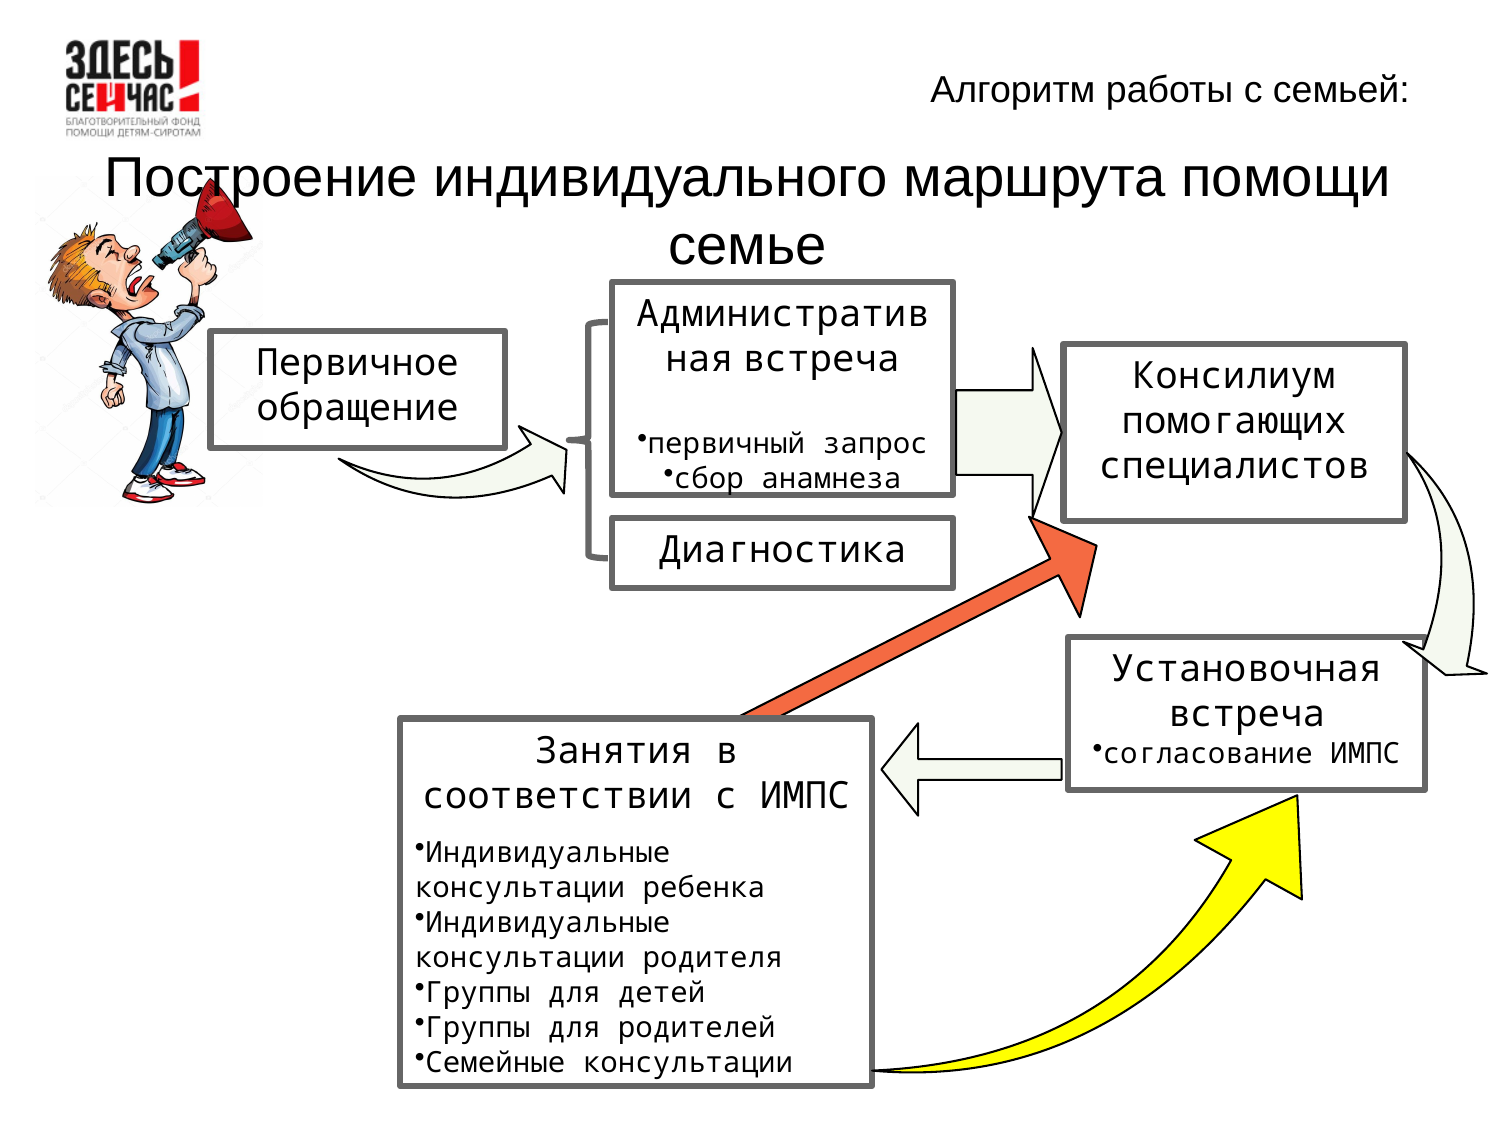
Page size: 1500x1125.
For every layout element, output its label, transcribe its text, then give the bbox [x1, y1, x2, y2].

text_box Административная встреча первичный запрос сбор анамнеза [611, 281, 954, 495]
text_box [1403, 452, 1488, 676]
text_box Первичное обращение [267, 330, 505, 449]
text_box Консилиум помогающих специалистов [1063, 343, 1405, 521]
text_box [736, 516, 1097, 718]
text_box Алгоритм работы с семьей: [906, 45, 1425, 130]
text_box [956, 347, 1062, 518]
text_box Установочная встреча согласование ИМПС [1068, 636, 1425, 790]
text_box Занятия в соответствии с ИМПС Индивидуальные консультации ребенка Индивидуальные консультации родителя Группы для детей Группы для родителей Семейные консультации [400, 718, 872, 1086]
text_box Диагностика [611, 517, 954, 589]
picture [35, 176, 263, 507]
text_box [872, 795, 1302, 1073]
text_box [338, 426, 567, 498]
text_box Построение индивидуального маршрута помощи семье [70, 132, 1425, 283]
text_box [568, 321, 608, 559]
text_box [881, 723, 1062, 816]
picture [34, 29, 228, 145]
